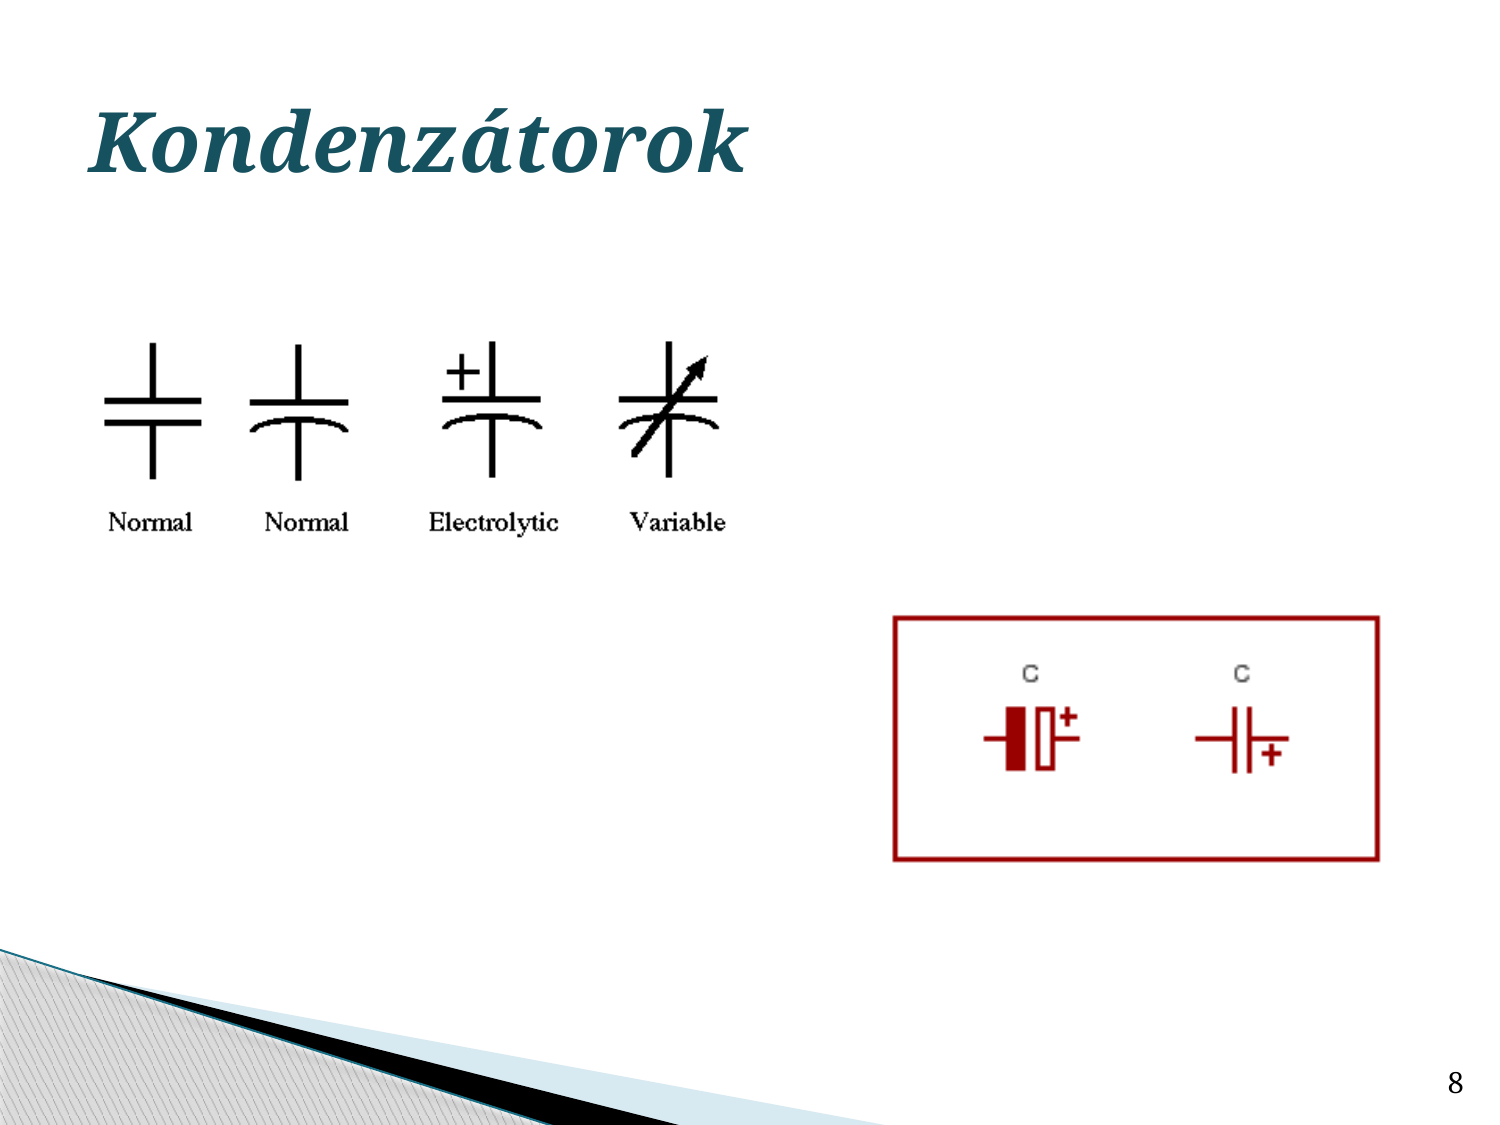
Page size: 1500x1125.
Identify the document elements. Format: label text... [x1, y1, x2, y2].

title Kondenzátorok [75, 45, 1425, 233]
picture [100, 325, 739, 550]
picture [891, 609, 1383, 870]
slide_number 8 [1399, 1051, 1479, 1112]
